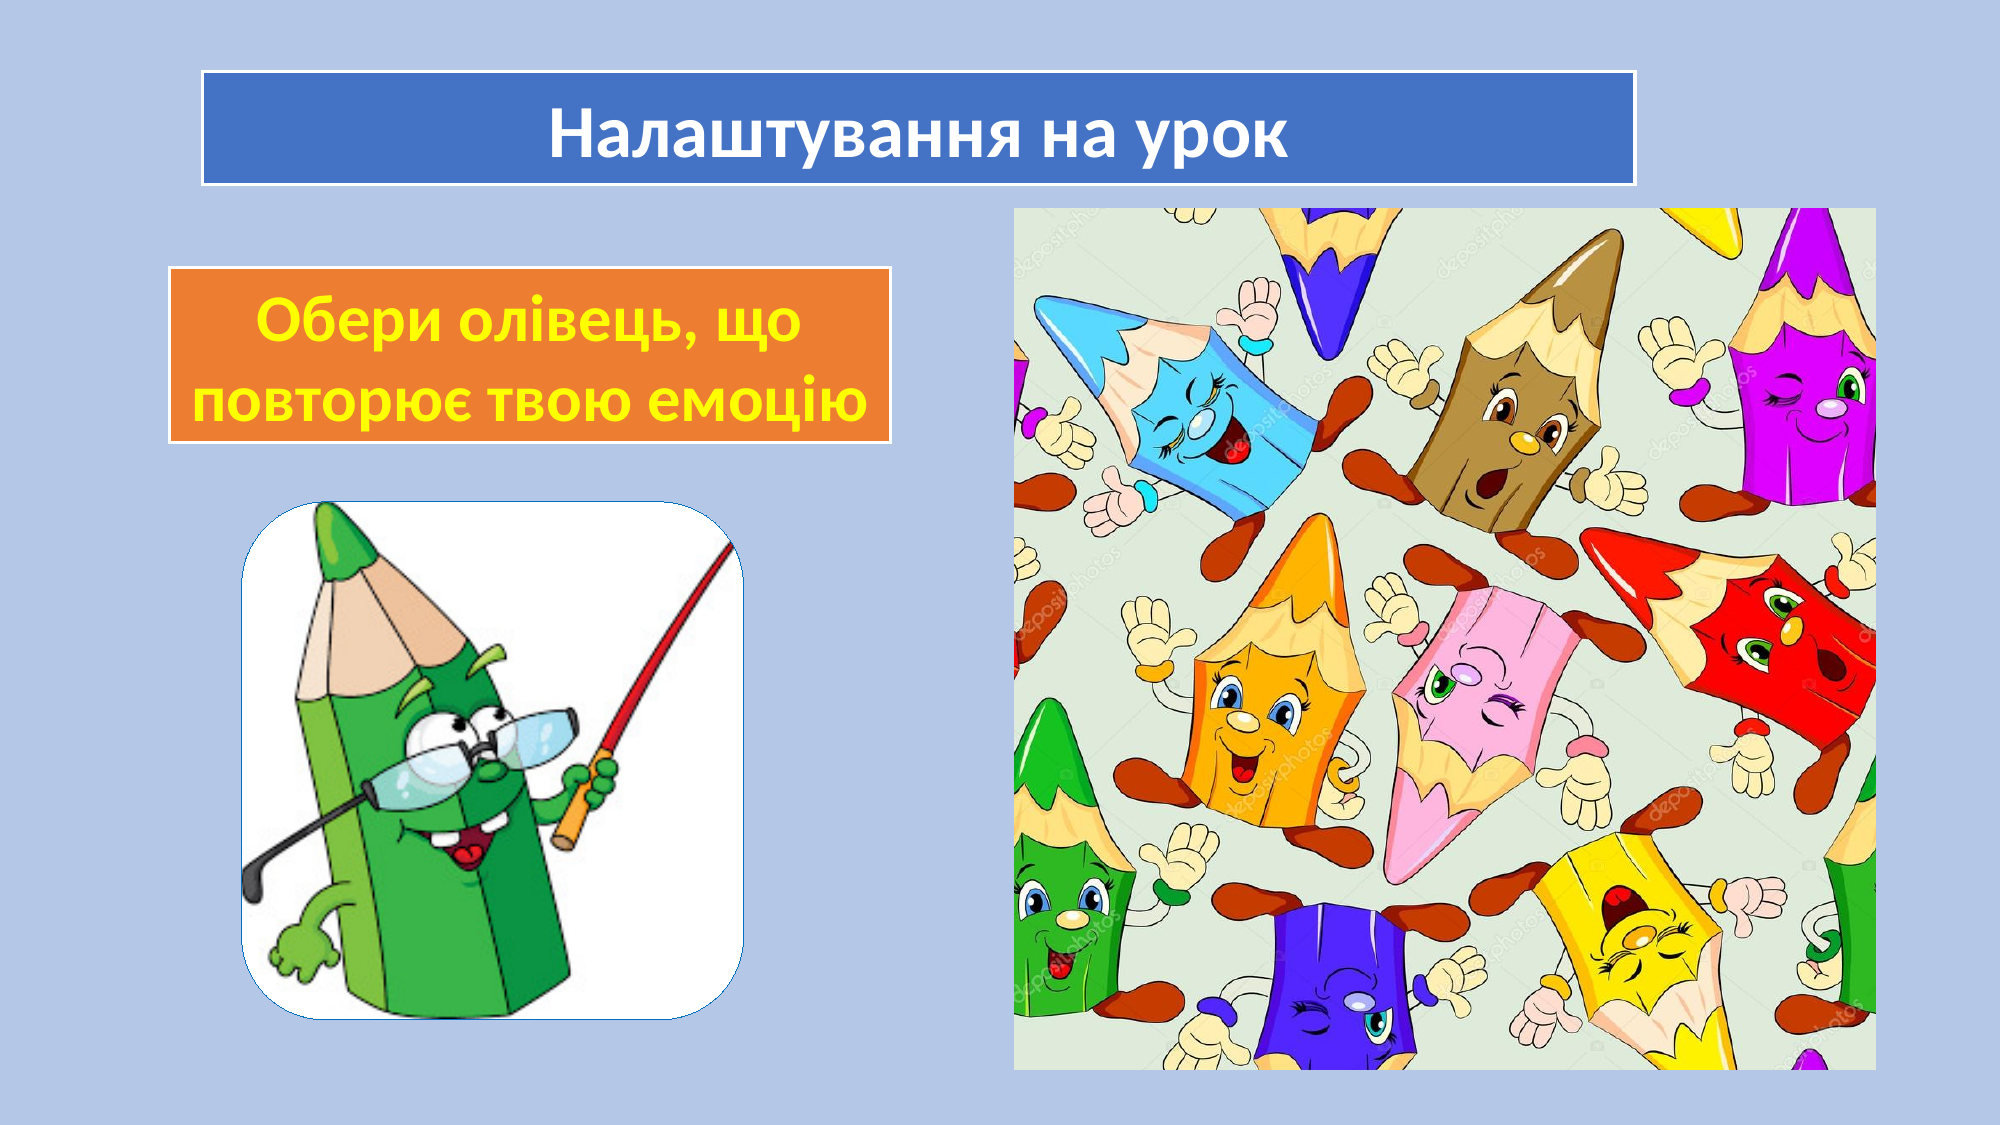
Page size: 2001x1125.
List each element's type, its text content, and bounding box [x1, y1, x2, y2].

text_box Обери олівець, що повторює твою емоцію [168, 266, 892, 444]
text_box Налаштування на урок [201, 70, 1637, 186]
picture [241, 501, 744, 1020]
picture [1013, 208, 1876, 1070]
